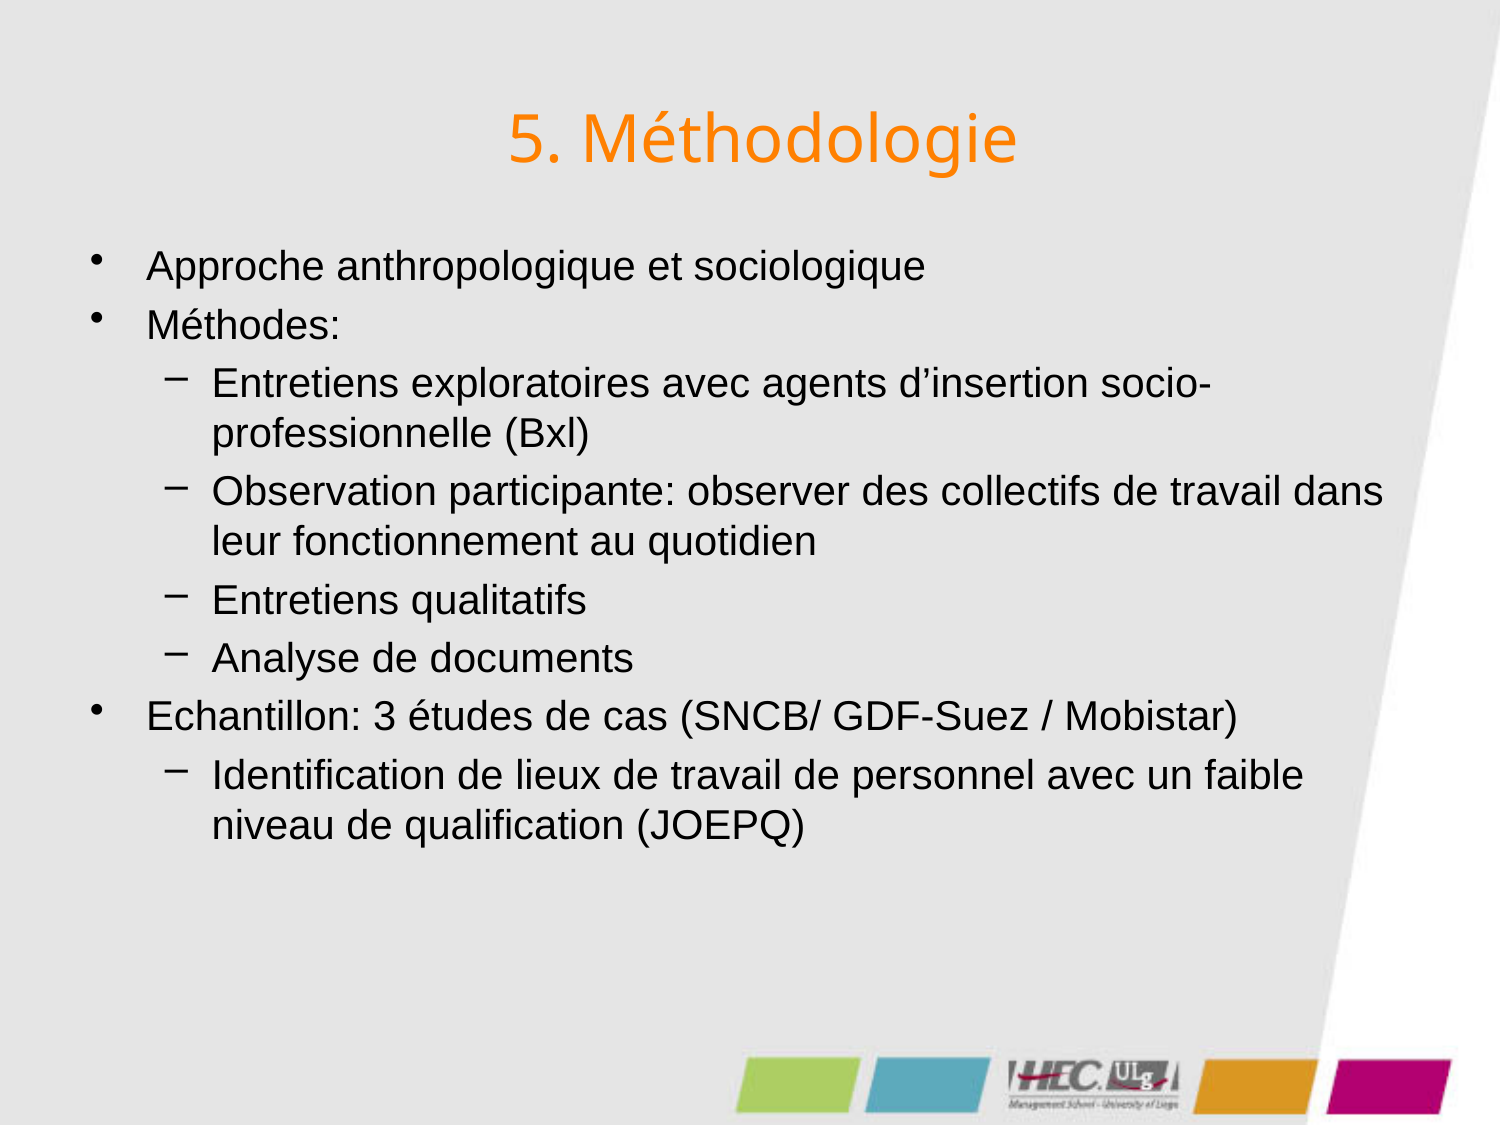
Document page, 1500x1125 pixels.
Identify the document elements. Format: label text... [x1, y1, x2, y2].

title 5. Méthodologie [88, 54, 1439, 218]
list Approche anthropologique et sociologique Méthodes: Entretiens exploratoires avec agents d’insertion socio-professionnelle (Bxl) Observation participante: observer des collectifs de travail dans leur fonctionnement au quotidien Entretiens qualitatifs Analyse de documents Echantillon: 3 études de cas (SNCB/ GDF-Suez / Mobistar) Identification de lieux de travail de personnel avec un faible niveau de qualification (JOEPQ) [75, 231, 1425, 1005]
picture [0, 0, 1500, 1125]
